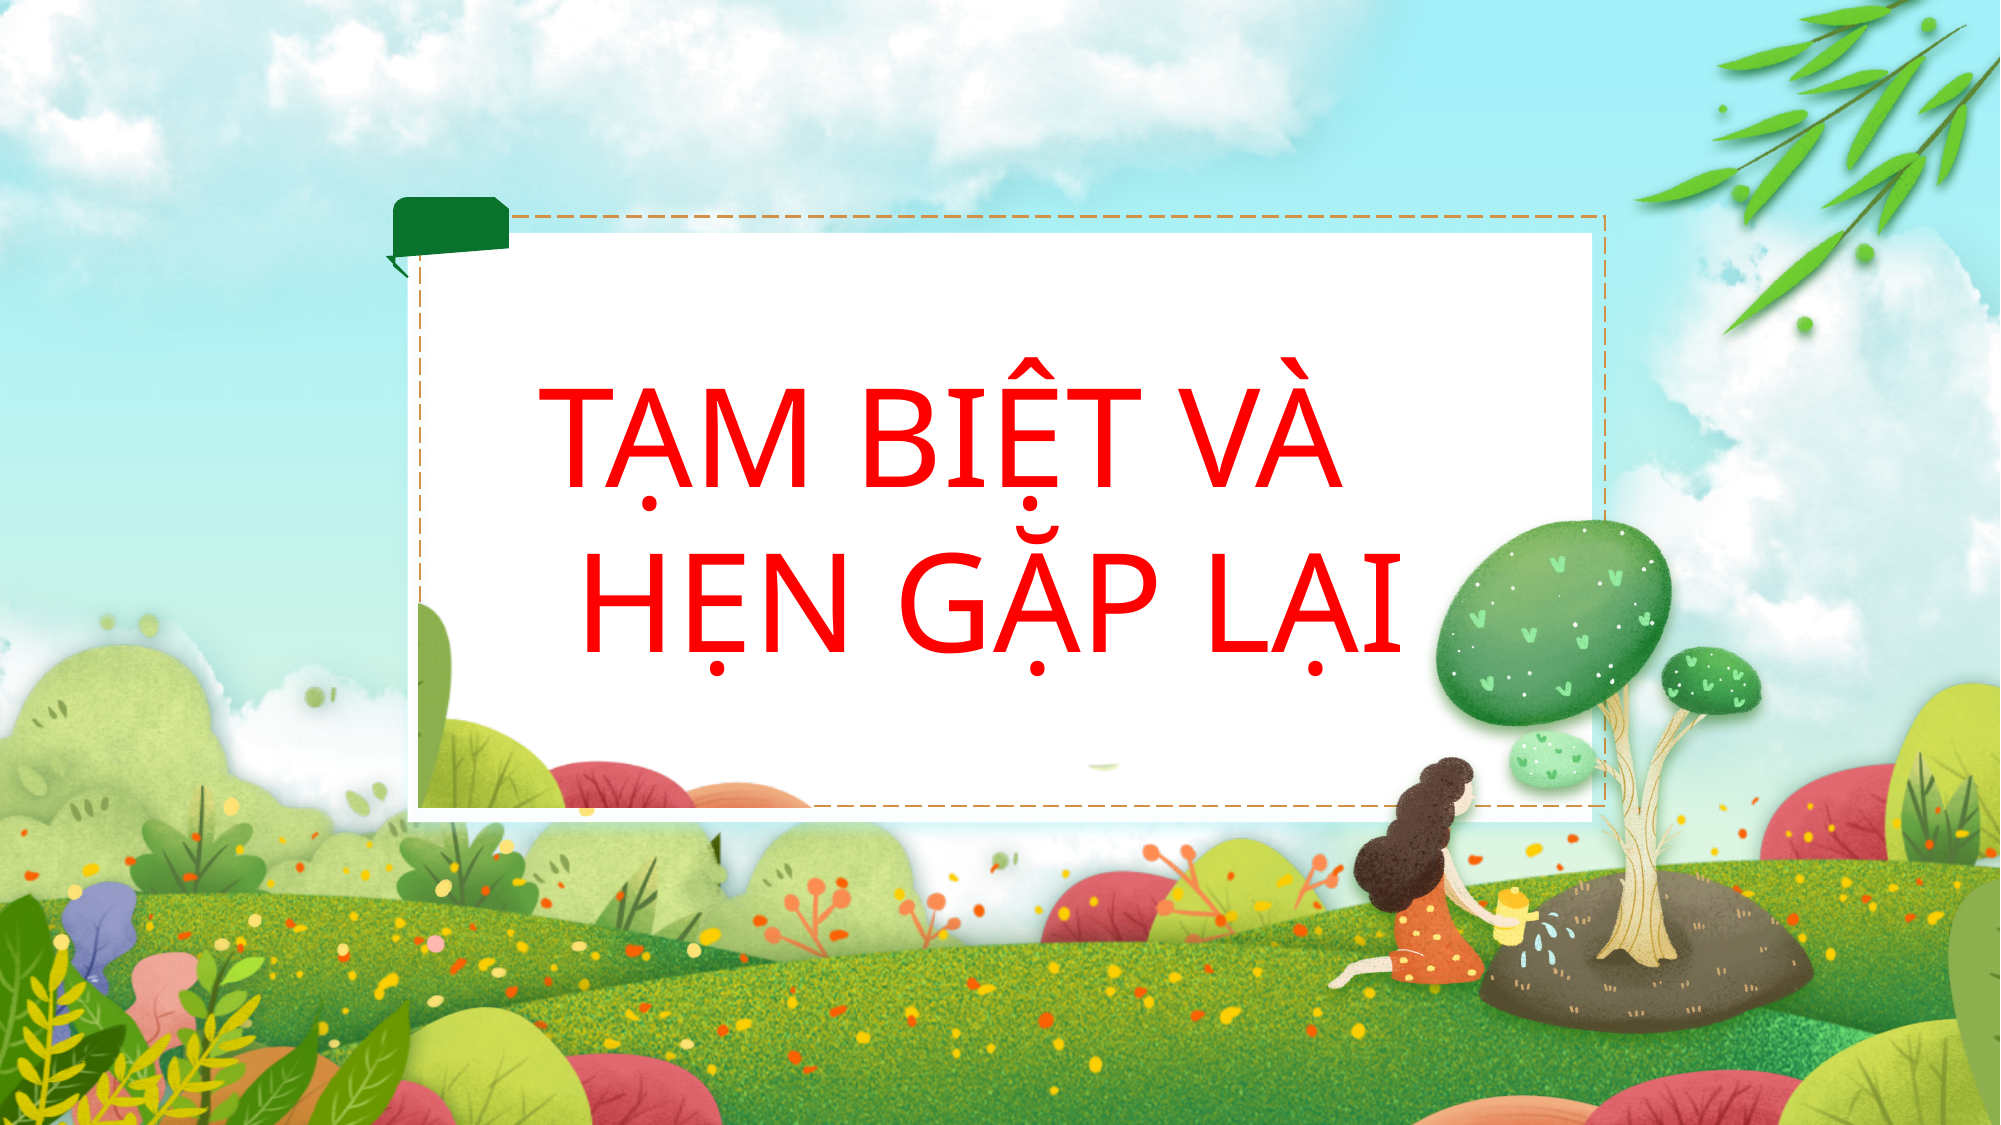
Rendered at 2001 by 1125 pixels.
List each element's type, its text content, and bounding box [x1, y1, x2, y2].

picture [0, 0, 2000, 1125]
text_box TẠM BIỆT VÀ HẸN GẶP LẠI [523, 343, 1422, 688]
text_box [385, 197, 509, 278]
